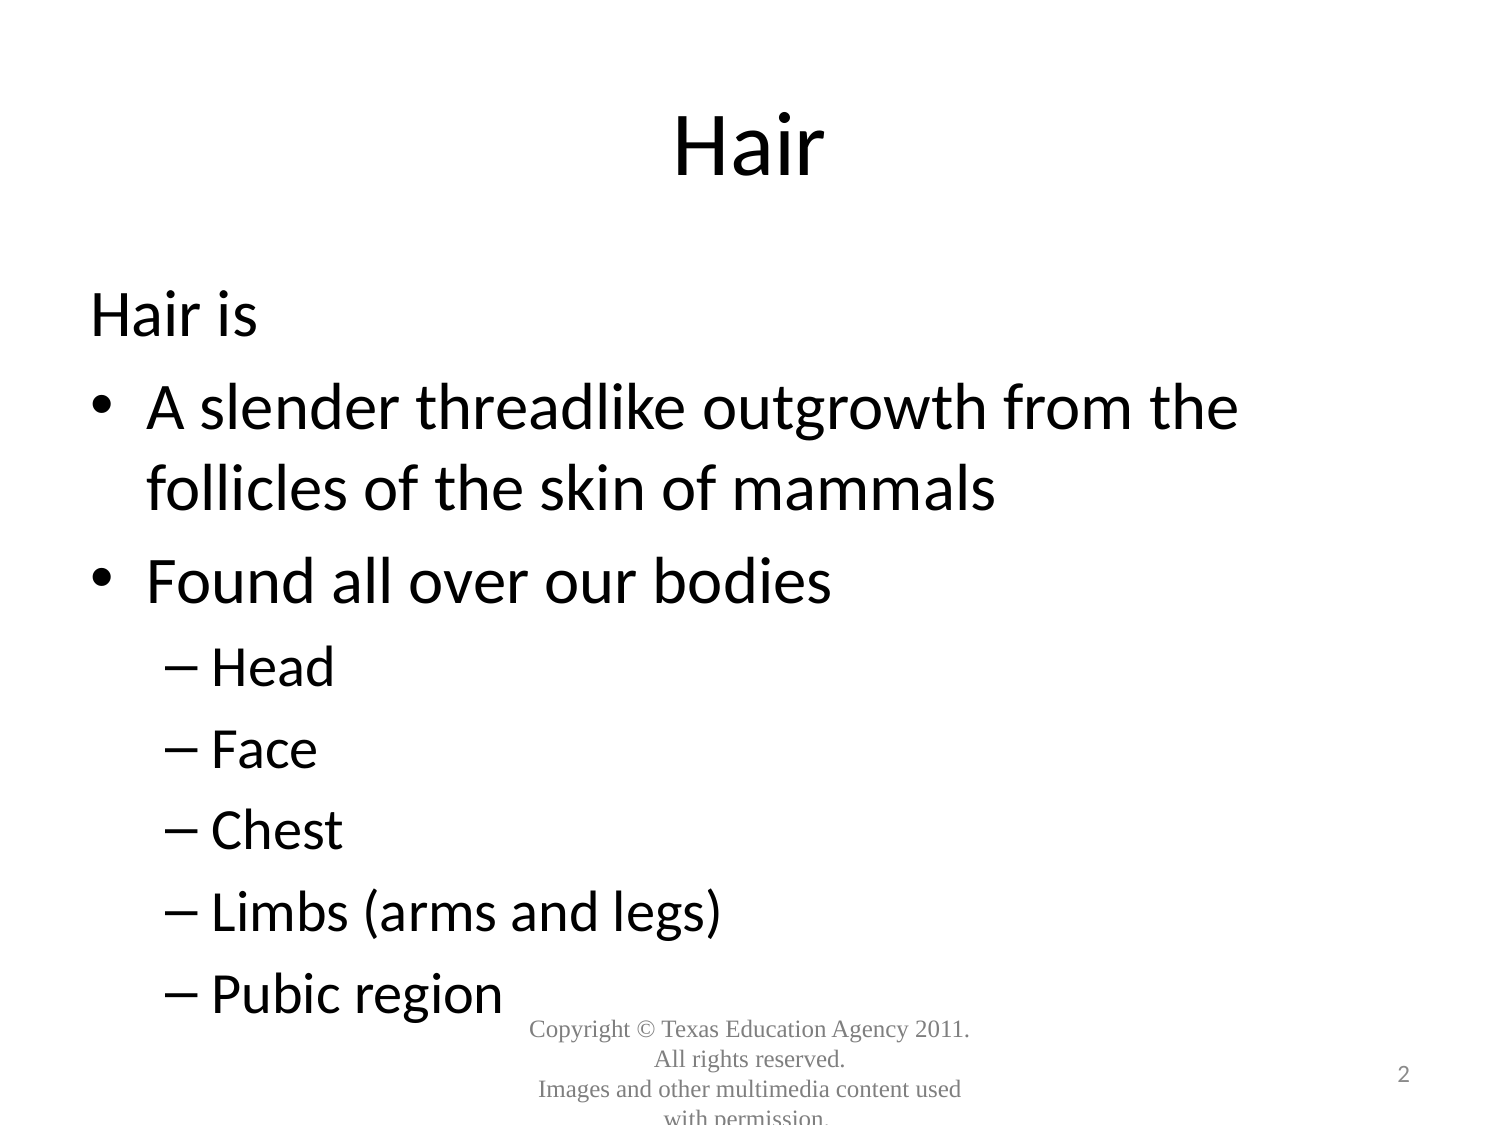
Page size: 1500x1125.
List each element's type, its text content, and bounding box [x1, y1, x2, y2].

slide_number 2 [1074, 1042, 1425, 1103]
footer Copyright © Texas Education Agency 2011. All rights reserved. Images and other multimedia content used with permission. [512, 1042, 988, 1103]
title Hair [75, 45, 1425, 233]
list Hair is A slender threadlike outgrowth from the follicles of the skin of mammals Found all over our bodies Head Face Chest Limbs (arms and legs) Pubic region [75, 262, 1425, 1063]
